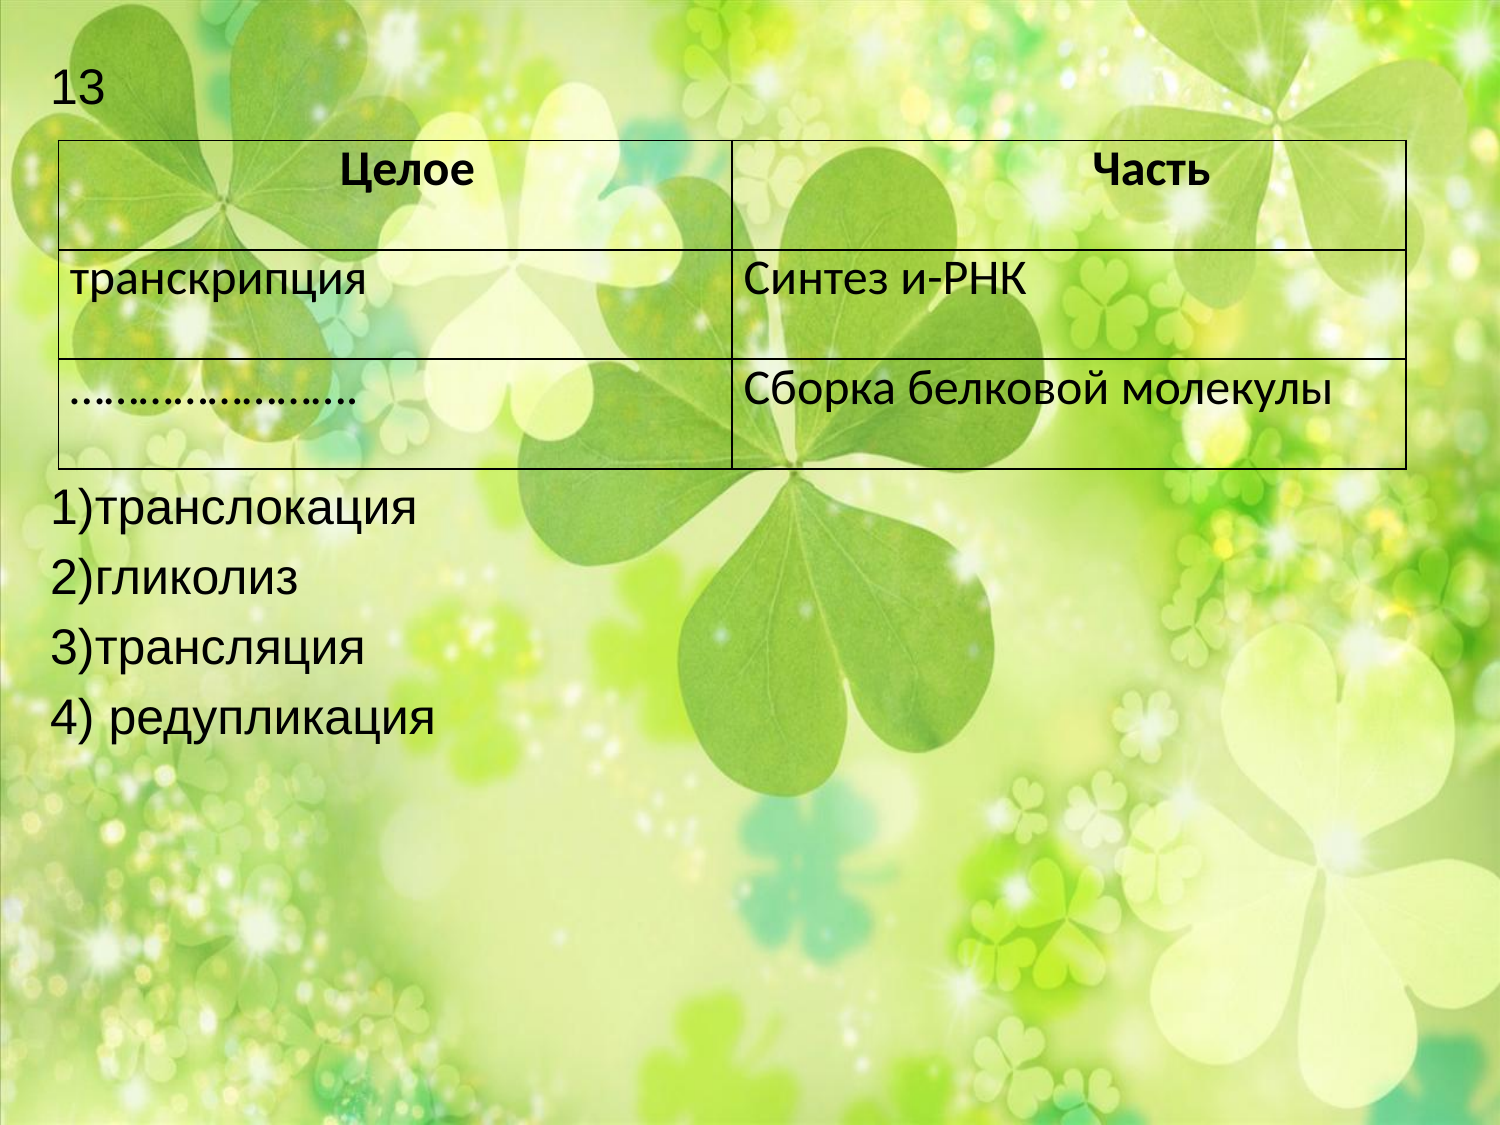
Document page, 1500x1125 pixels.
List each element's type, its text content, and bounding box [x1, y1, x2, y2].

table_header Часть [733, 141, 1405, 249]
table_cell Синтез и-РНК [733, 251, 1405, 358]
table_cell Сборка белковой молекулы [733, 360, 1405, 468]
list 13 1)транслокация 2)гликолиз 3)трансляция 4) редупликация [34, 46, 1480, 1006]
picture [0, 0, 1500, 1125]
table_cell транскрипция [59, 251, 731, 358]
table_cell ……………………. [59, 360, 731, 468]
table_header Целое [59, 141, 731, 249]
